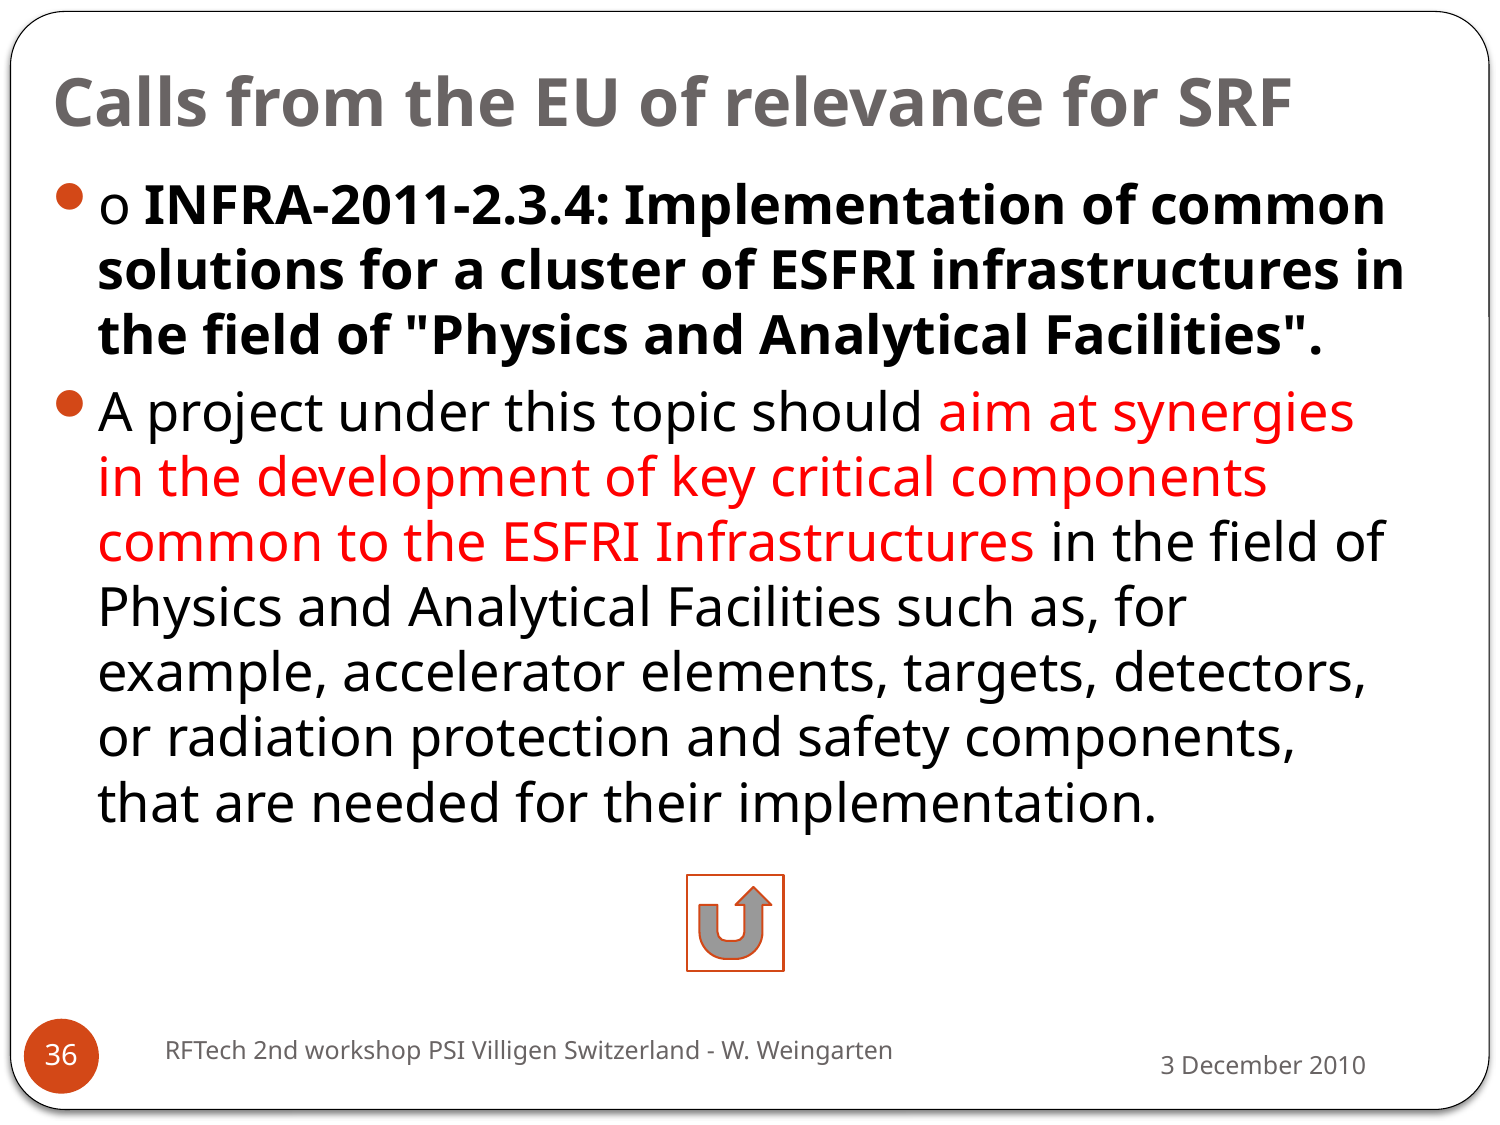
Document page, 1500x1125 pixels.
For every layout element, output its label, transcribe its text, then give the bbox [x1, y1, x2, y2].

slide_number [975, 1025, 1382, 1104]
slide_number 36 [23, 1018, 99, 1094]
list o INFRA-2011-2.3.4: Implementation of common solutions for a cluster of ESFRI infrastructures in the field of "Physics and Analytical Facilities". A project under this topic should aim at synergies in the development of key critical components common to the ESFRI Infrastructures in the field of Physics and Analytical Facilities such as, for example, accelerator elements, targets, detectors, or radiation protection and safety components, that are needed for their implementation. [37, 162, 1425, 988]
title Calls from the EU of relevance for SRF [37, 50, 1425, 155]
text_box [686, 874, 785, 972]
footer RFTech 2nd workshop PSI Villigen Switzerland - W. Weingarten [150, 1012, 950, 1088]
